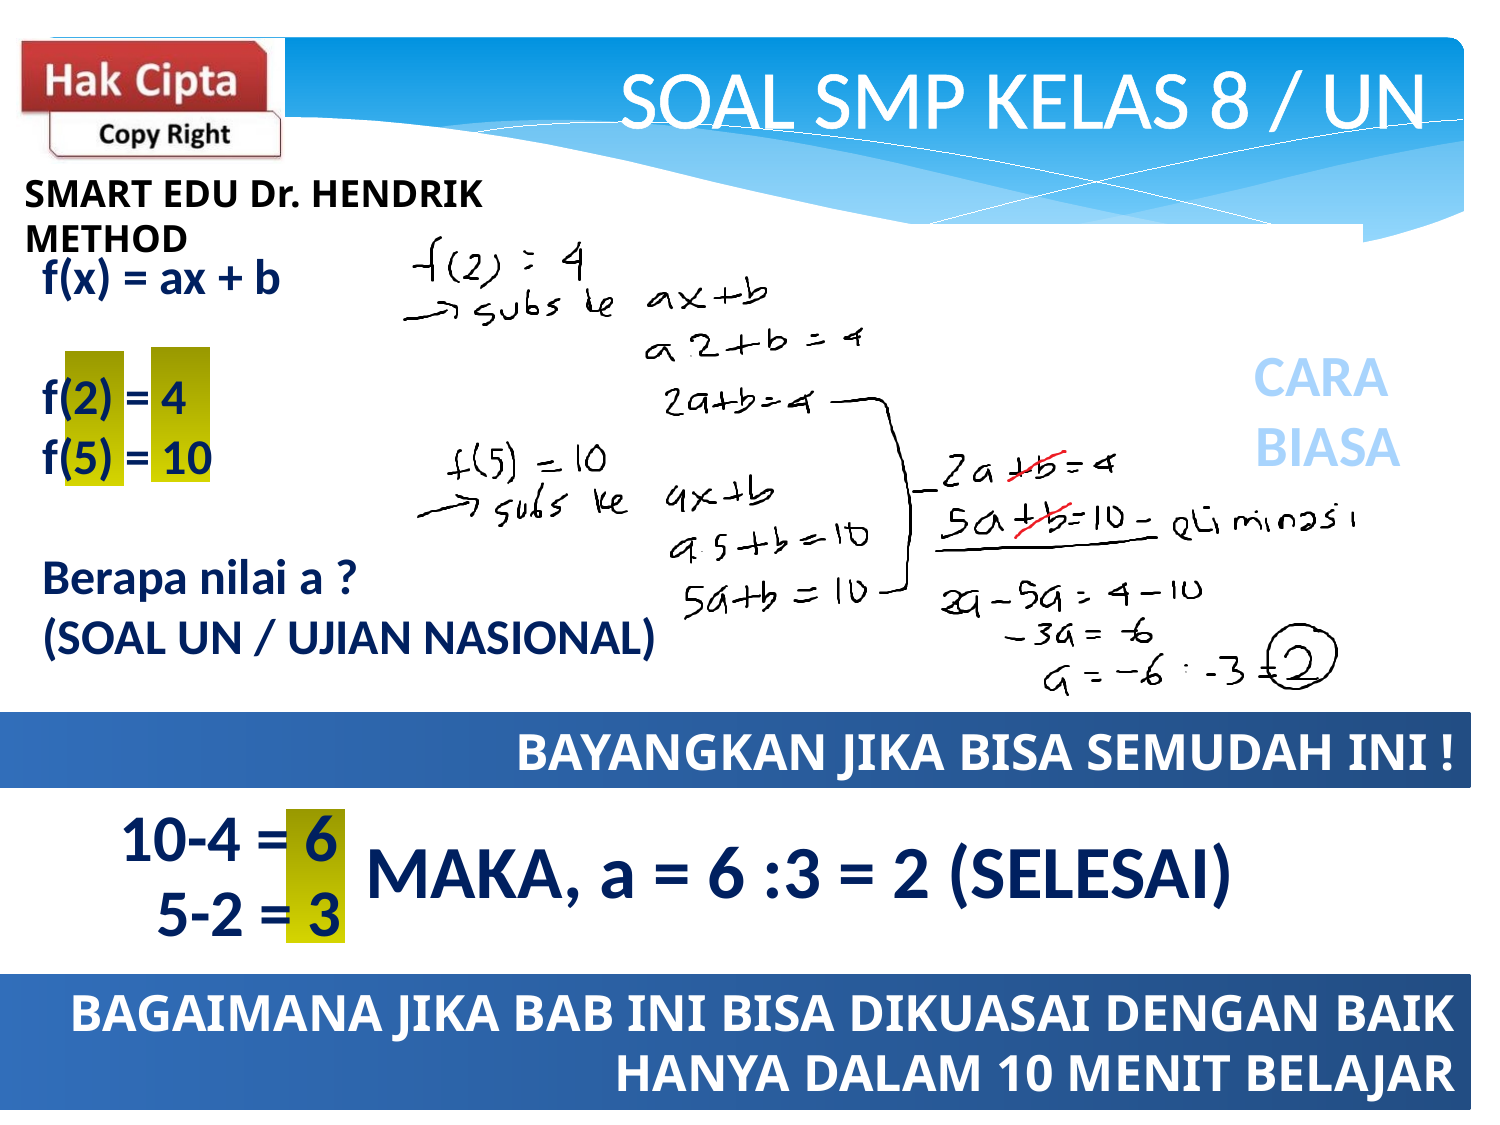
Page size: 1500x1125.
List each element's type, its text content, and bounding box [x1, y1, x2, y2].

text_box 5-2 = 3 [141, 862, 372, 958]
picture [16, 37, 285, 164]
text_box SMART EDU Dr. HENDRIK METHOD [9, 162, 636, 225]
text_box CARA BIASA [1369, 330, 1418, 486]
text_box f(x) = ax + b f(2) = 4 f(5) = 10 Berapa nilai a ? (SOAL UN / UJIAN NASIONAL) [27, 237, 372, 673]
text_box MAKA, a = 6 :3 = 2 (SELESAI) [350, 816, 1250, 922]
text_box 10-4 = 6 [104, 787, 354, 883]
text_box BAGAIMANA JIKA BAB INI BISA DIKUASAI DENGAN BAIK HANYA DALAM 10 MENIT BELAJAR [0, 974, 1471, 1110]
text_box BAYANGKAN JIKA BISA SEMUDAH INI ! [0, 712, 1471, 788]
text_box SOAL SMP KELAS 8 / UN [604, 37, 1444, 153]
picture [378, 224, 1363, 701]
